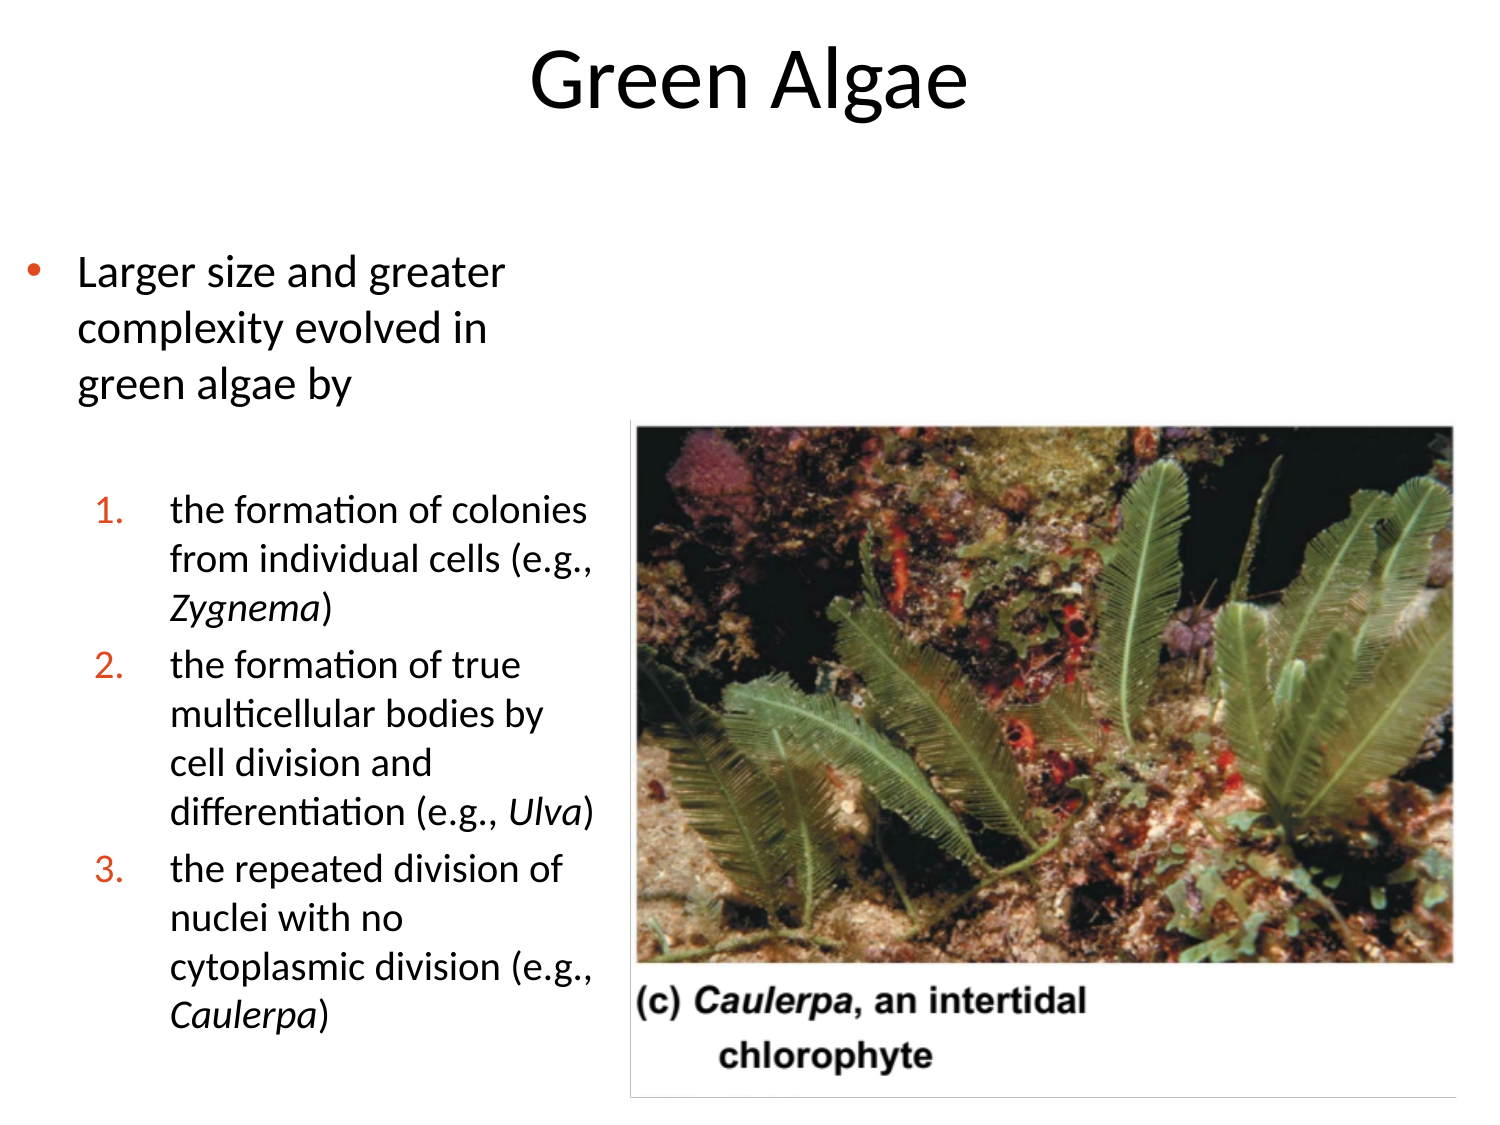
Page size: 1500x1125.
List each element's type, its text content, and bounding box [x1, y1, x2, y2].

picture [612, 420, 1457, 1100]
list Larger size and greater complexity evolved in green algae by the formation of colonies from individual cells (e.g., Zygnema) the formation of true multicellular bodies by cell division and differentiation (e.g., Ulva) the repeated division of nuclei with no cytoplasmic division (e.g., Caulerpa) [10, 233, 613, 1100]
text_box Green Algae [74, 11, 1425, 134]
